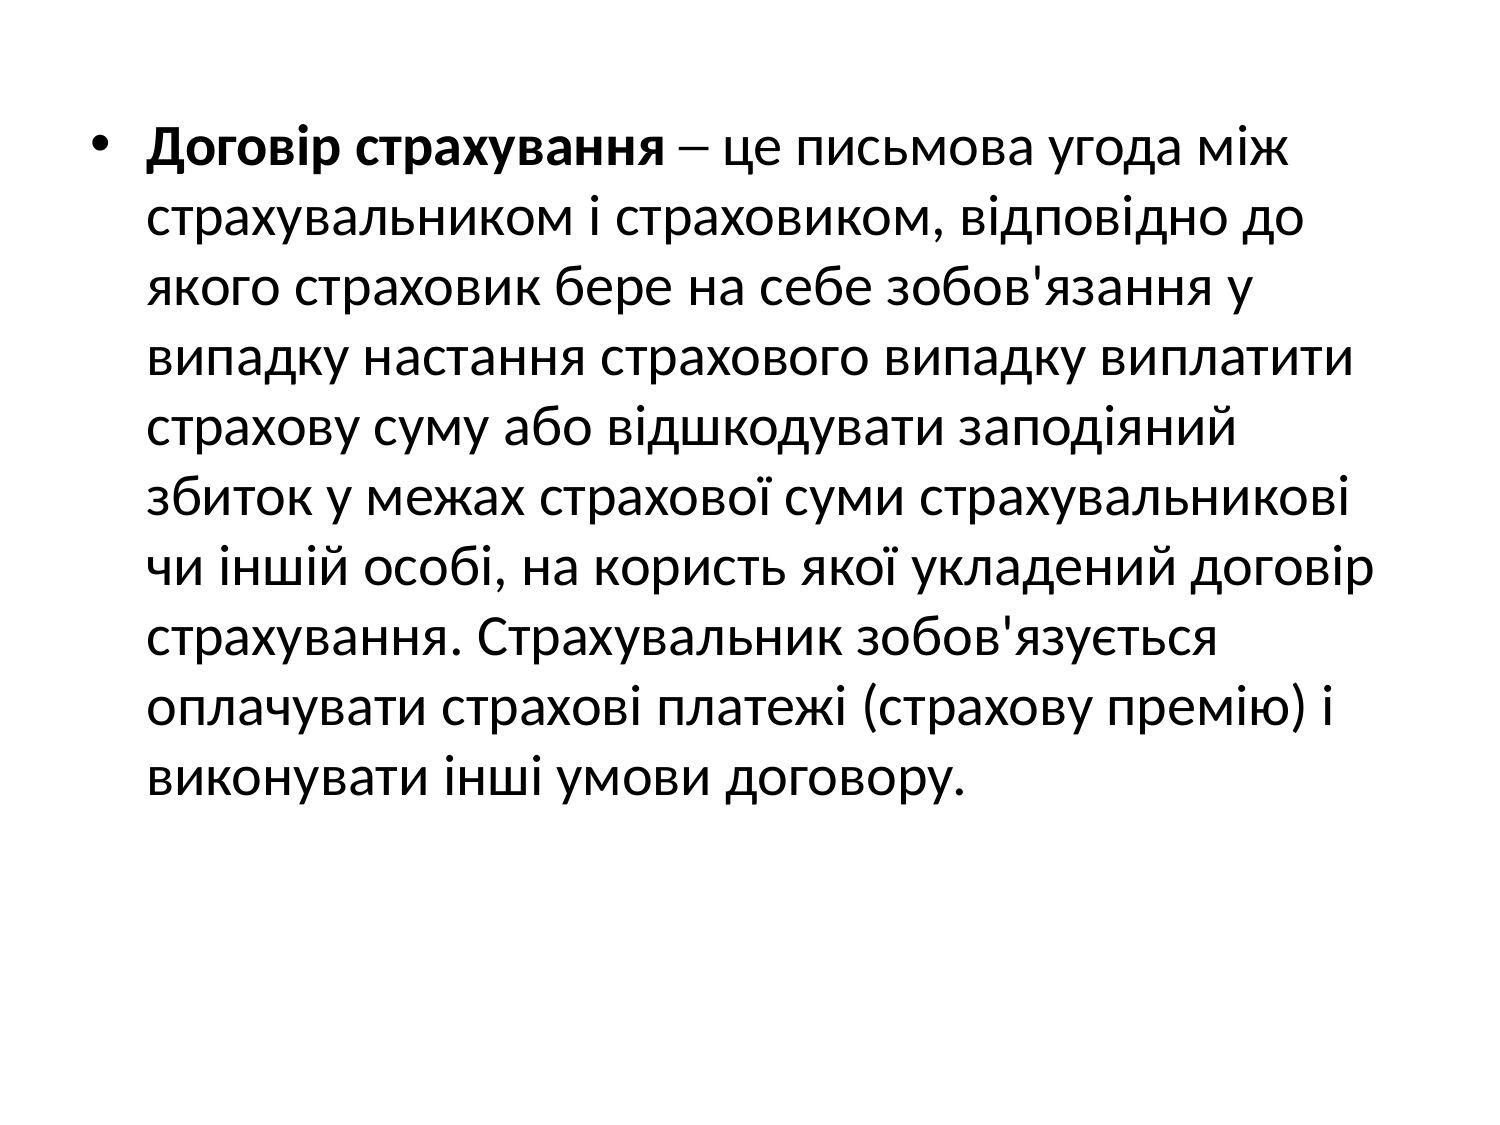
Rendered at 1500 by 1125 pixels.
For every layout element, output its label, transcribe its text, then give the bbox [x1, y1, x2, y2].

list Договір страхування ─ це письмова угода між страхувальником і страховиком, відповідно до якого страховик бере на себе зобов'язання у випадку настання страхового випадку виплатити страхову суму або відшкодувати заподіяний збиток у межах страхової суми страхувальникові чи іншій особі, на користь якої укладений договір страхування. Страхувальник зобов'язується оплачувати страхові платежі (страхову премію) і виконувати інші умови договору. [75, 99, 1425, 1005]
